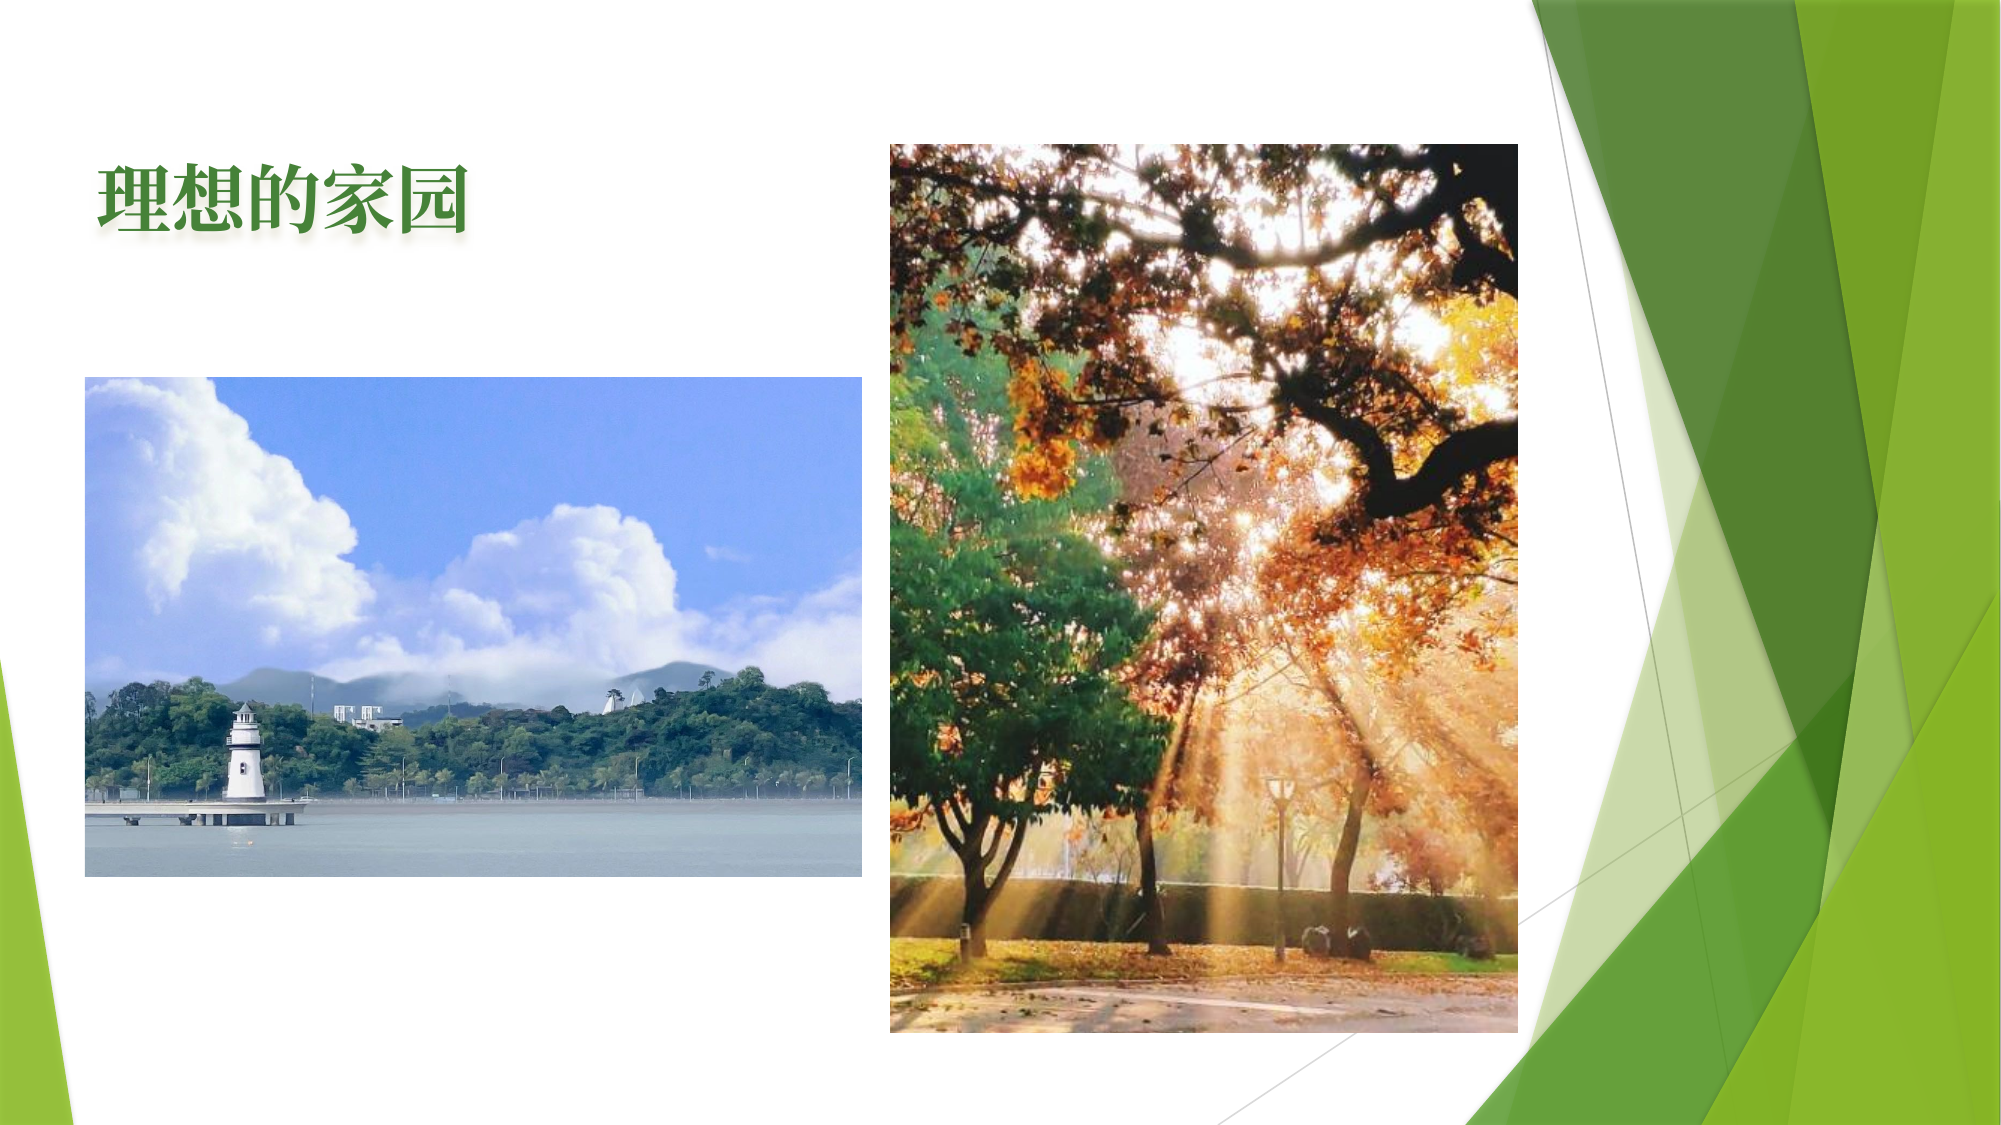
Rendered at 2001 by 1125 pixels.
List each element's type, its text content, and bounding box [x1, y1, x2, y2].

picture [84, 377, 887, 878]
picture [889, 144, 1529, 1033]
text_box 农药污染 [99, 163, 883, 234]
text_box 理想的家园 [101, 166, 884, 231]
